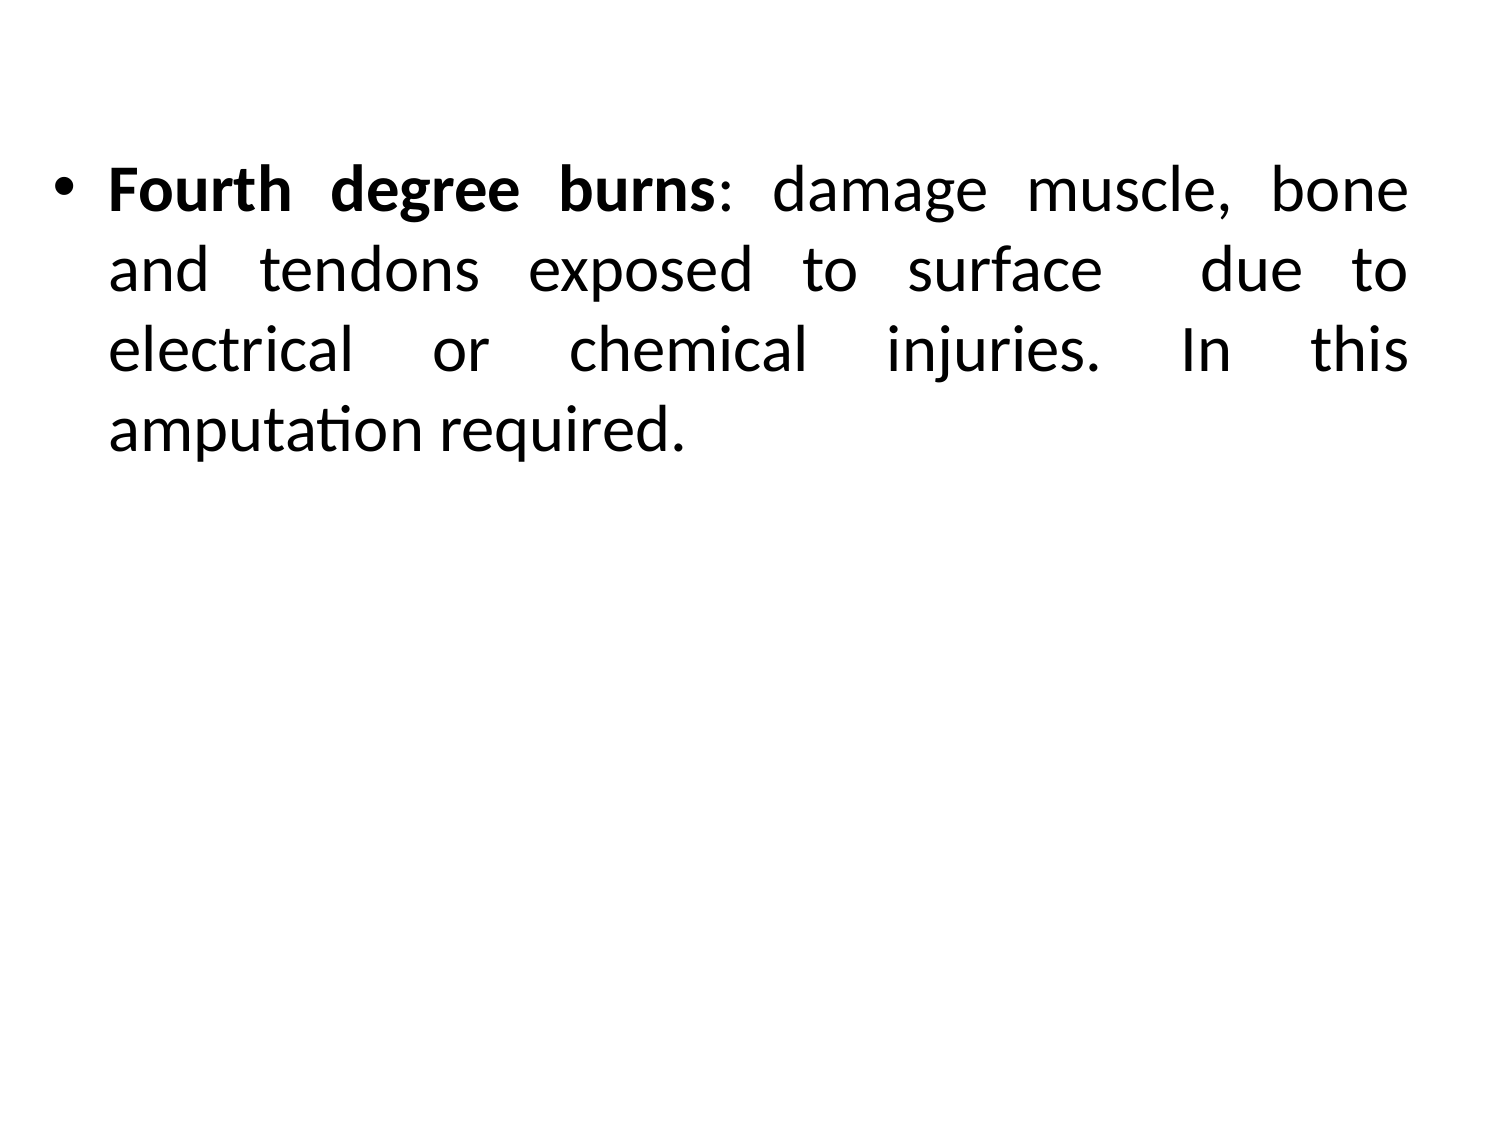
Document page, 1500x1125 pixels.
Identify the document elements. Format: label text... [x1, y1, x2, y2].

list Fourth degree burns: damage muscle, bone and tendons exposed to surface due to electrical or chemical injuries. In this amputation required. [37, 137, 1425, 1005]
